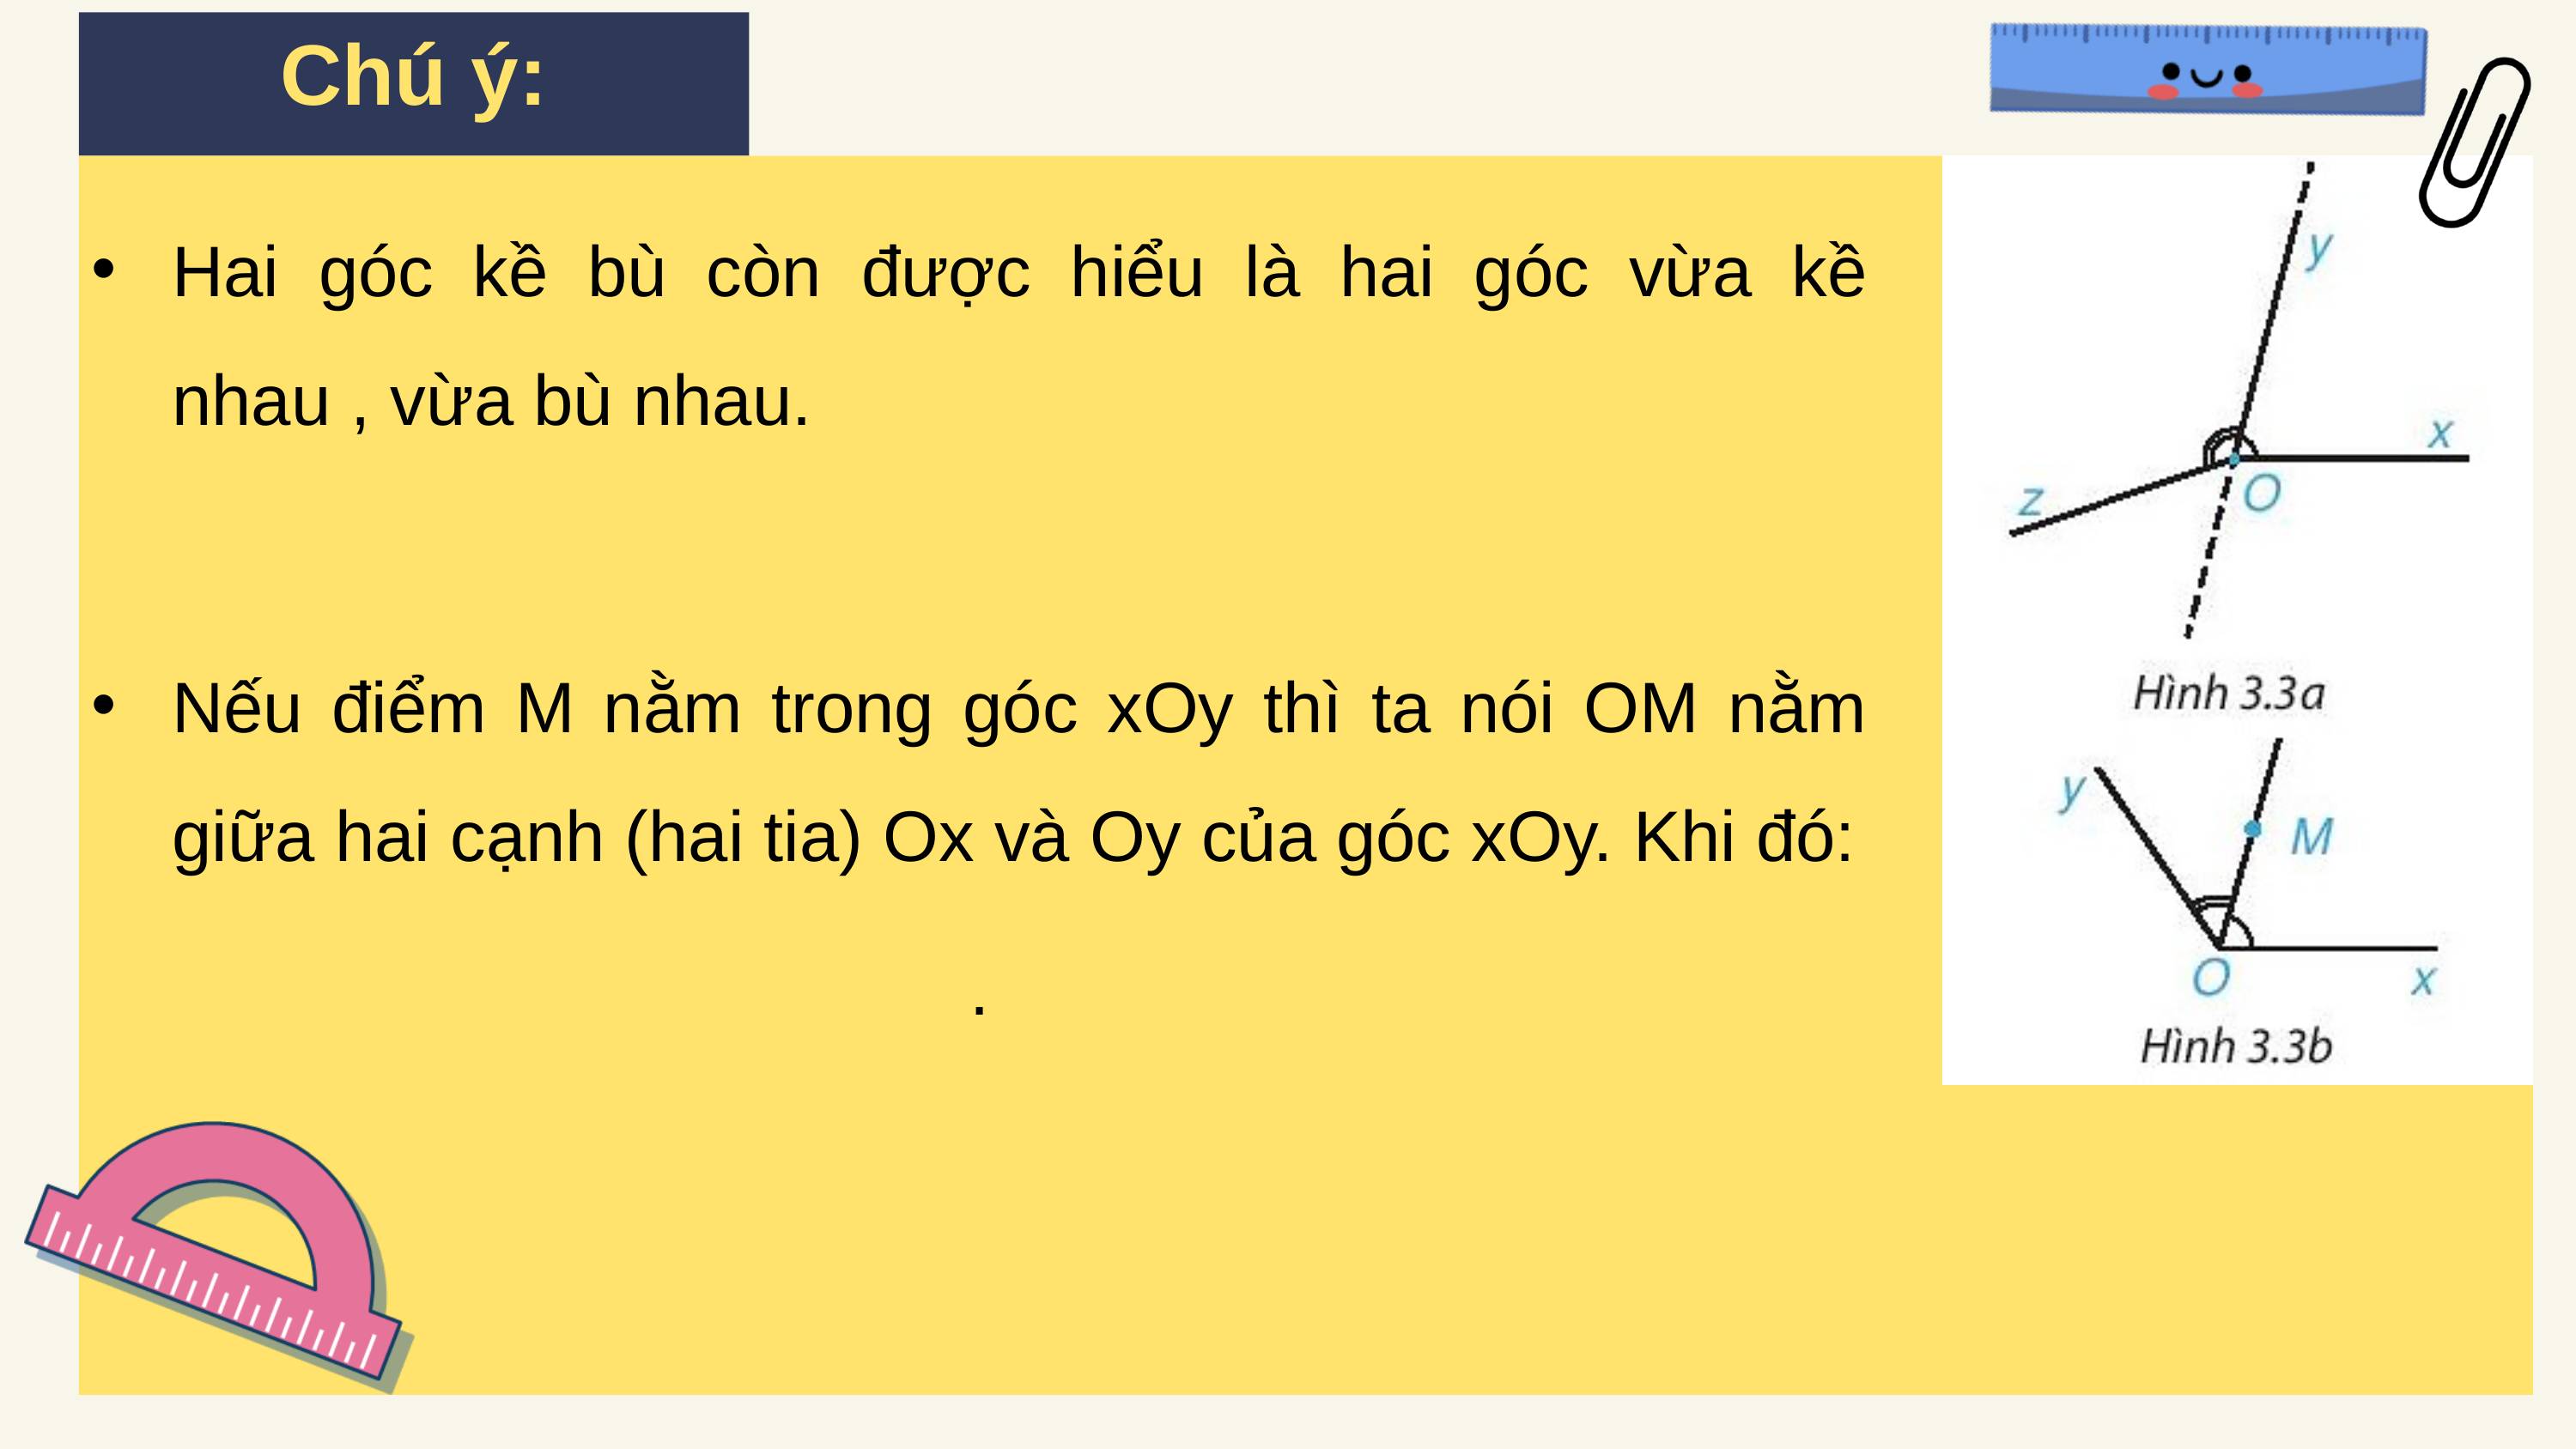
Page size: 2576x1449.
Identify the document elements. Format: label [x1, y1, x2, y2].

picture [1942, 0, 2573, 1085]
picture [23, 1121, 415, 1396]
text_box [78, 12, 750, 156]
text_box [78, 155, 2533, 1395]
